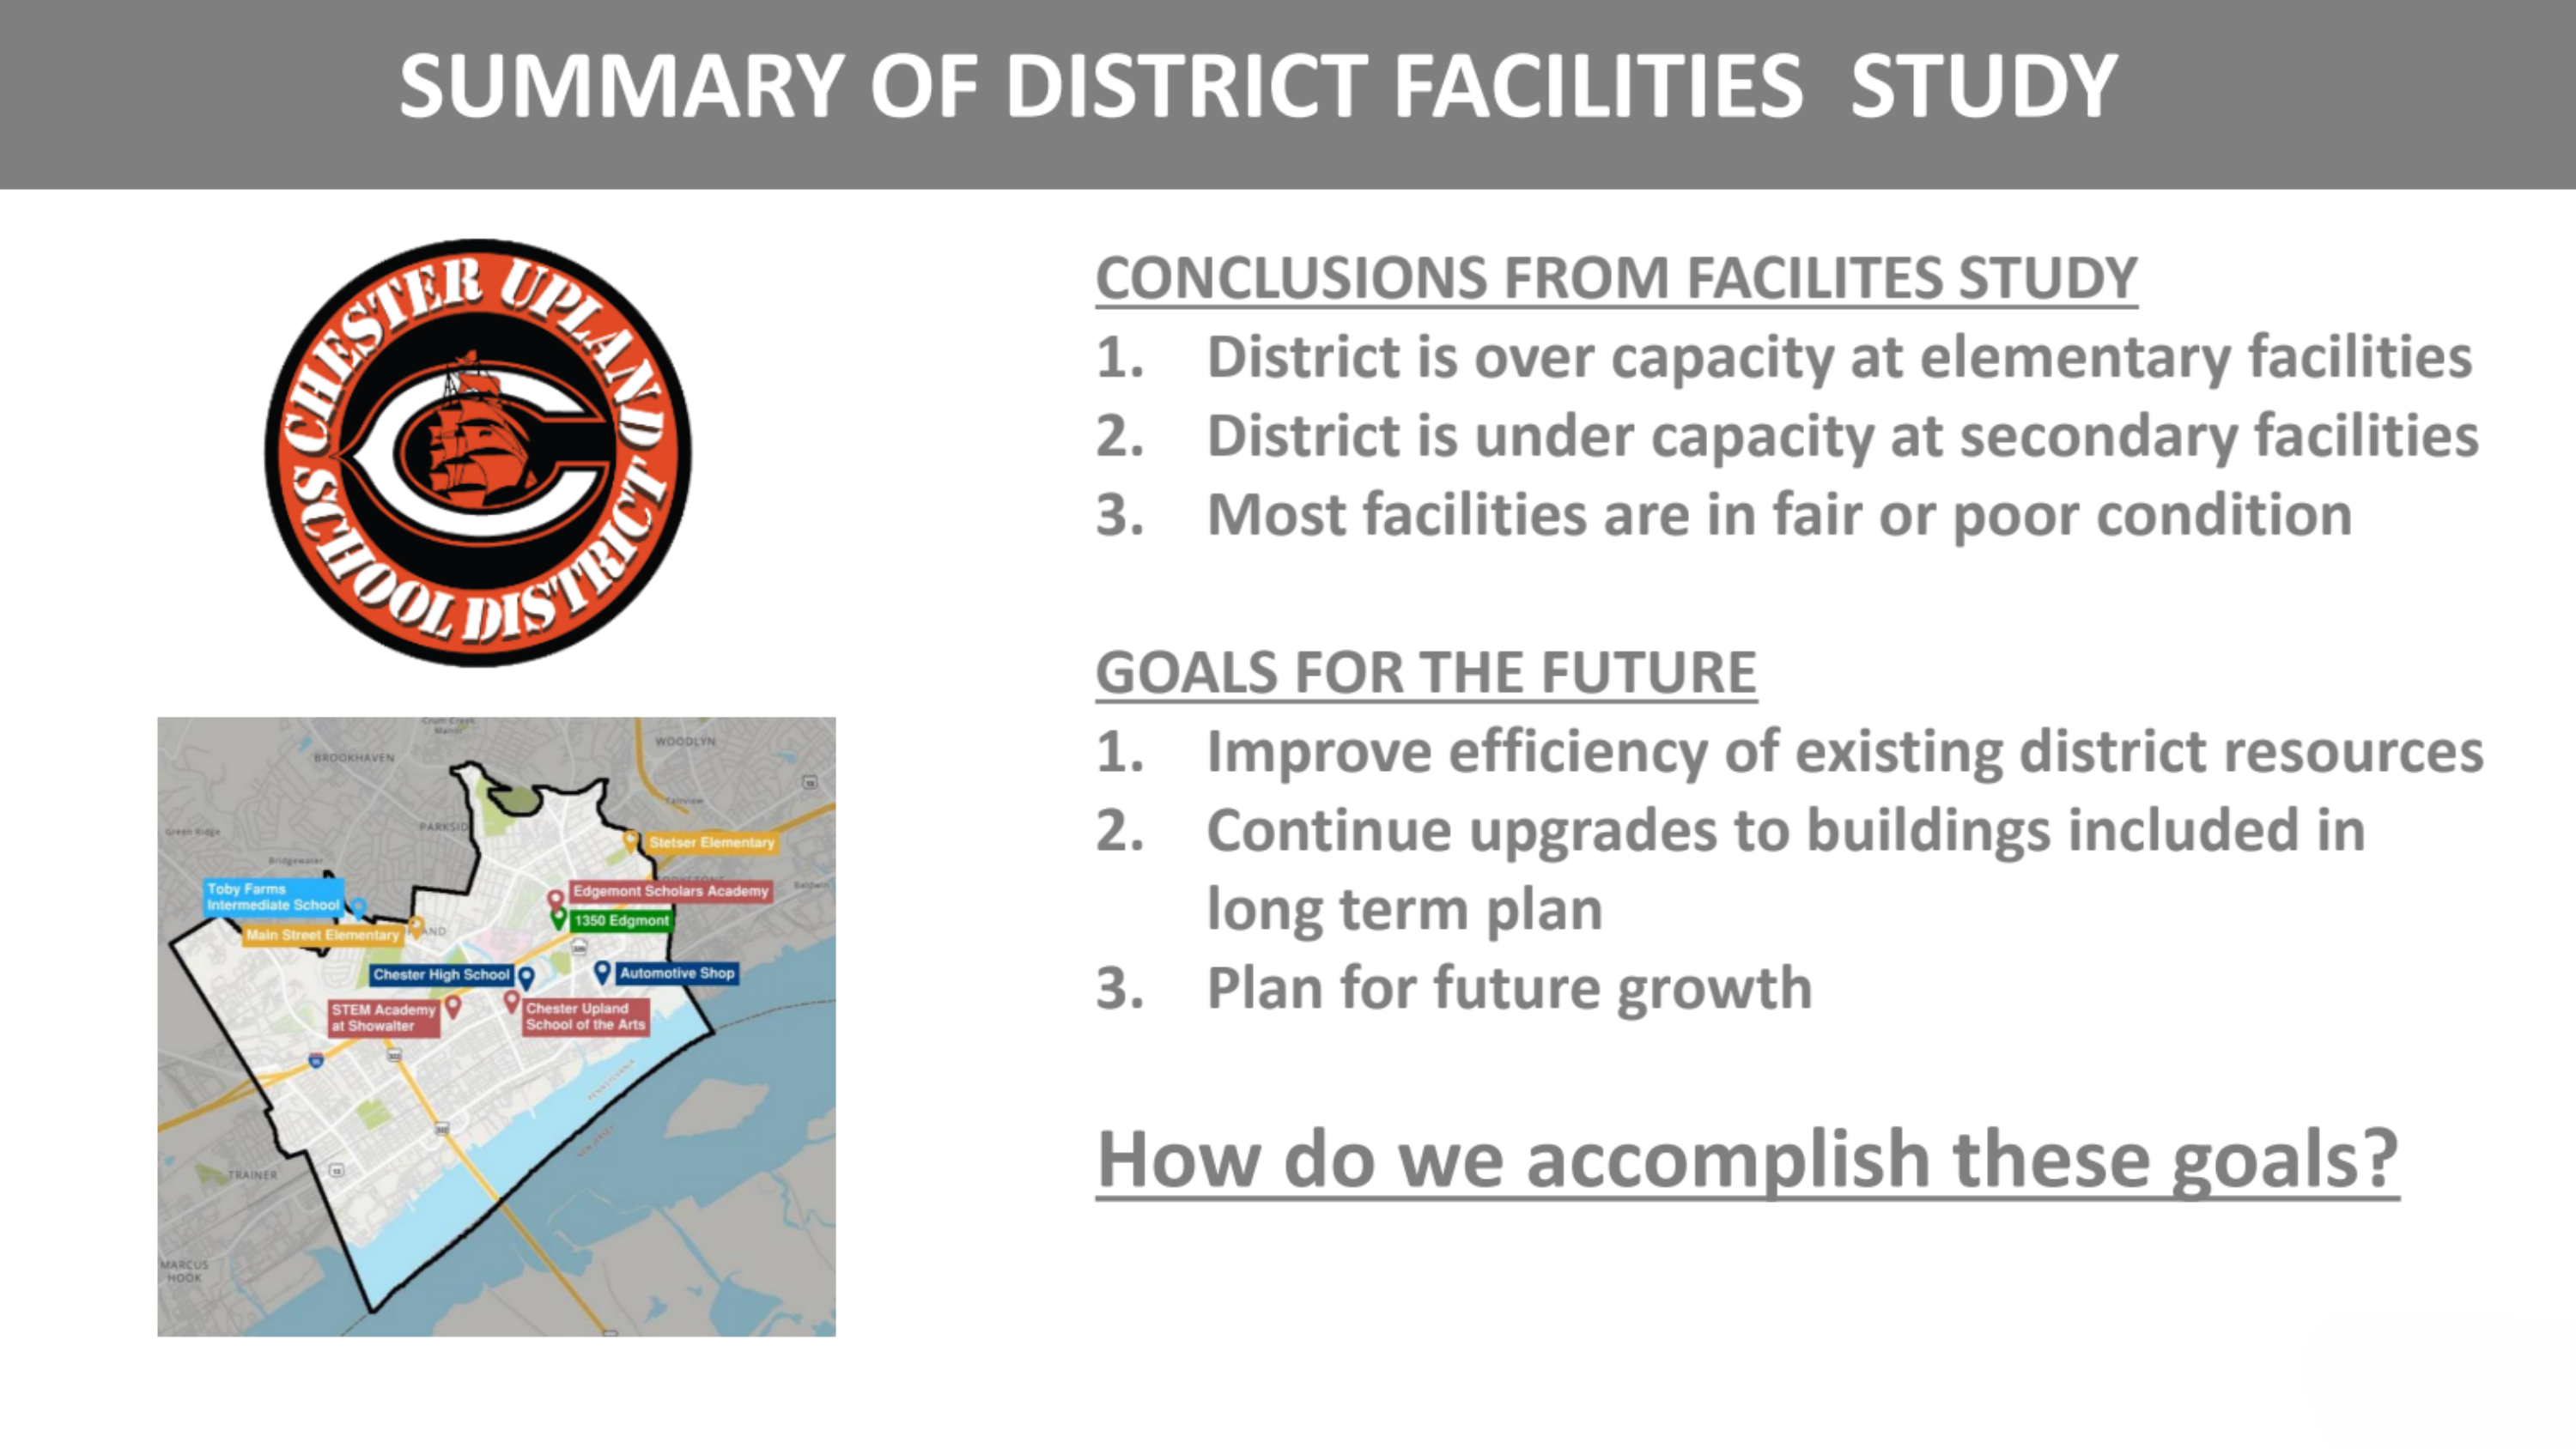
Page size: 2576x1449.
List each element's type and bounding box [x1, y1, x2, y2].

text_box [0, 0, 2576, 1449]
